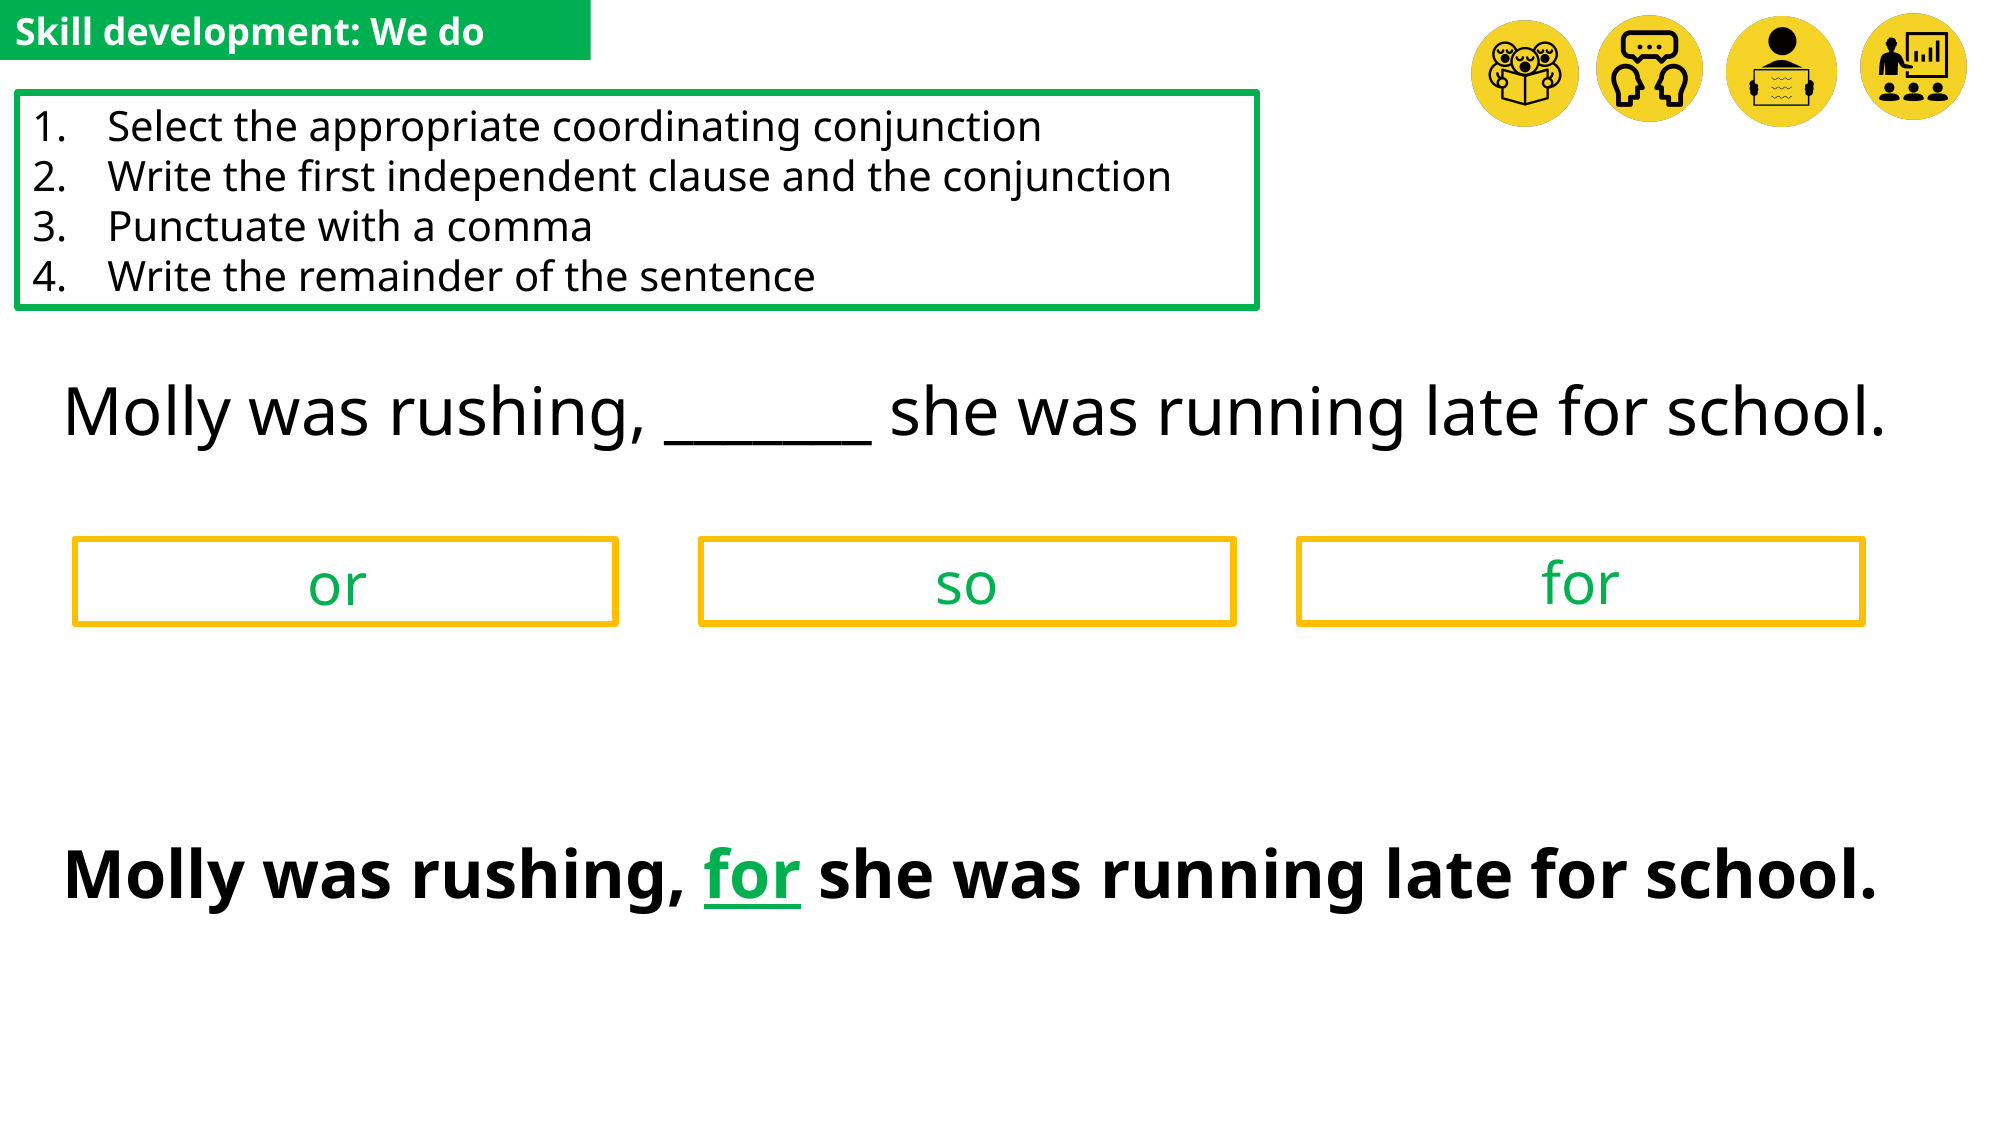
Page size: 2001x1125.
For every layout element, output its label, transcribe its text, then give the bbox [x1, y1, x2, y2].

text_box for [1299, 538, 1863, 624]
picture [1594, 13, 1706, 125]
text_box Skill development: We do [0, 0, 591, 60]
text_box or [74, 539, 616, 624]
text_box Molly was rushing, for she was running late for school. [47, 824, 2000, 920]
text_box so [700, 538, 1234, 624]
picture [1469, 17, 1581, 129]
text_box Molly was rushing, _______ she was running late for school. [47, 361, 1925, 457]
text_box Select the appropriate coordinating conjunction Write the first independent clause and the conjunction Punctuate with a comma Write the remainder of the sentence [17, 92, 1257, 308]
picture [1857, 11, 1969, 123]
picture [1725, 15, 1837, 127]
